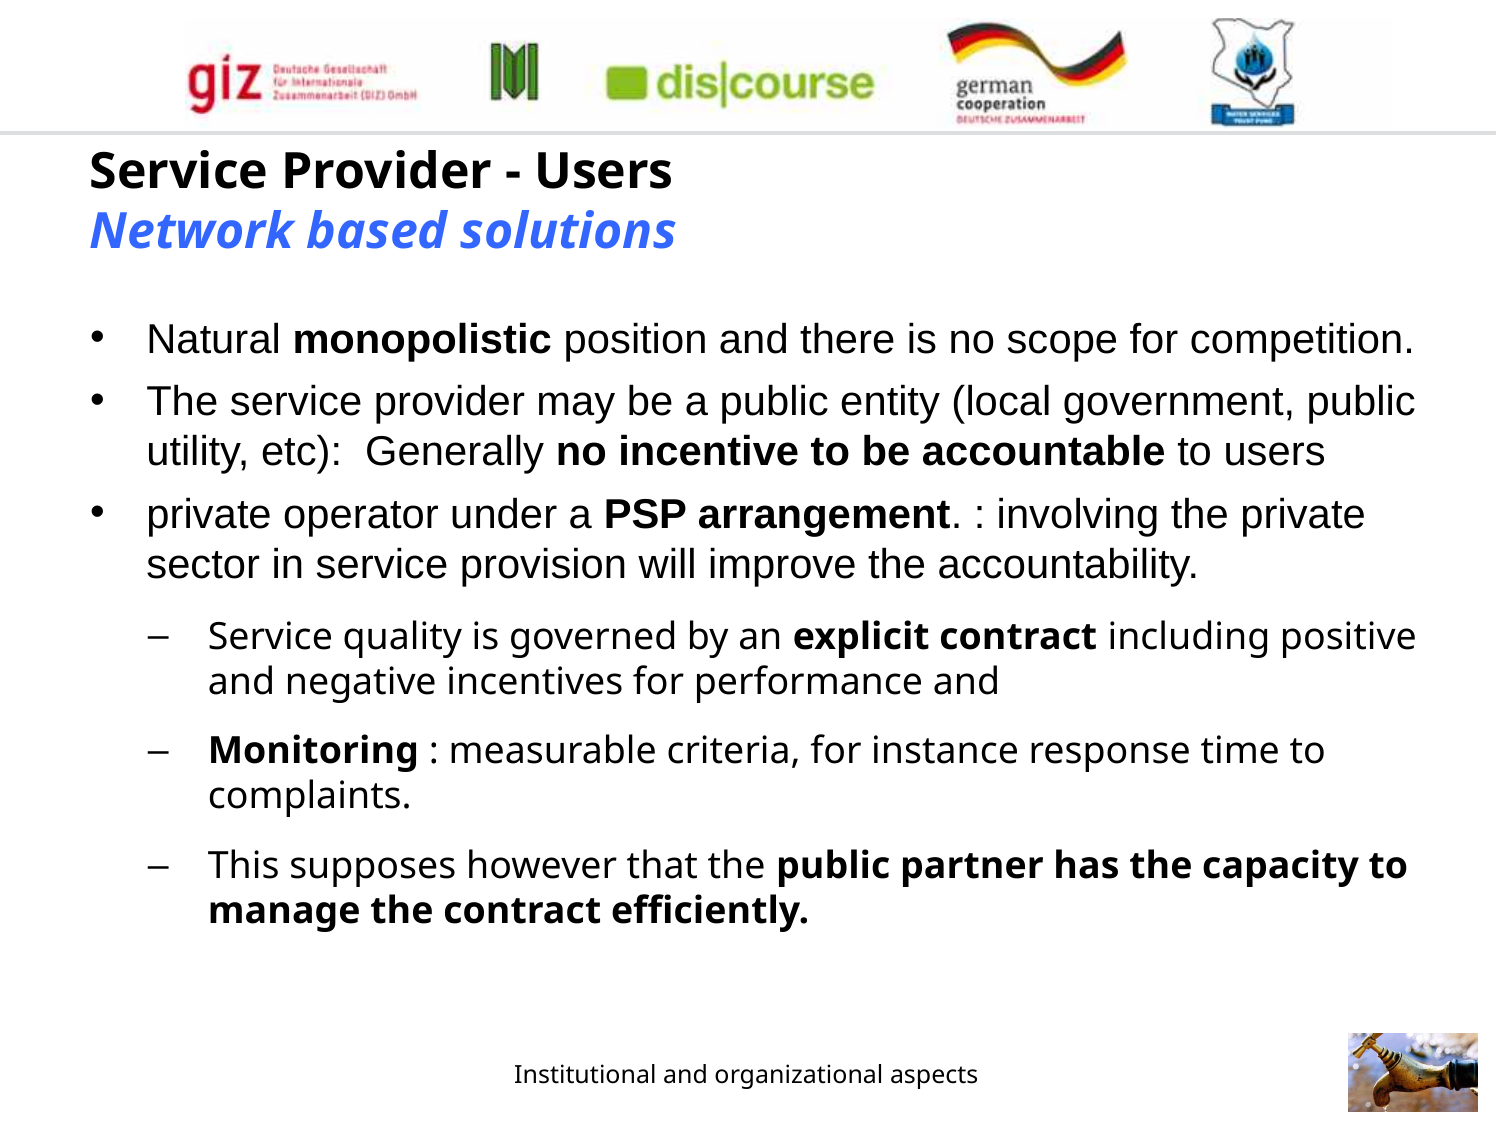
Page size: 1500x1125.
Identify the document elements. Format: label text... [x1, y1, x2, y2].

title Service Provider - Users Network based solutions [75, 131, 1425, 303]
picture [185, 18, 1393, 129]
list Natural monopolistic position and there is no scope for competition. The service provider may be a public entity (local government, public utility, etc): Generally no incentive to be accountable to users private operator under a PSP arrangement. : involving the private sector in service provision will improve the accountability. Service quality is governed by an explicit contract including positive and negative incentives for performance and Monitoring : measurable criteria, for instance response time to complaints. This supposes however that the public partner has the capacity to manage the contract efficiently. [75, 303, 1465, 1092]
picture [1348, 1033, 1478, 1112]
